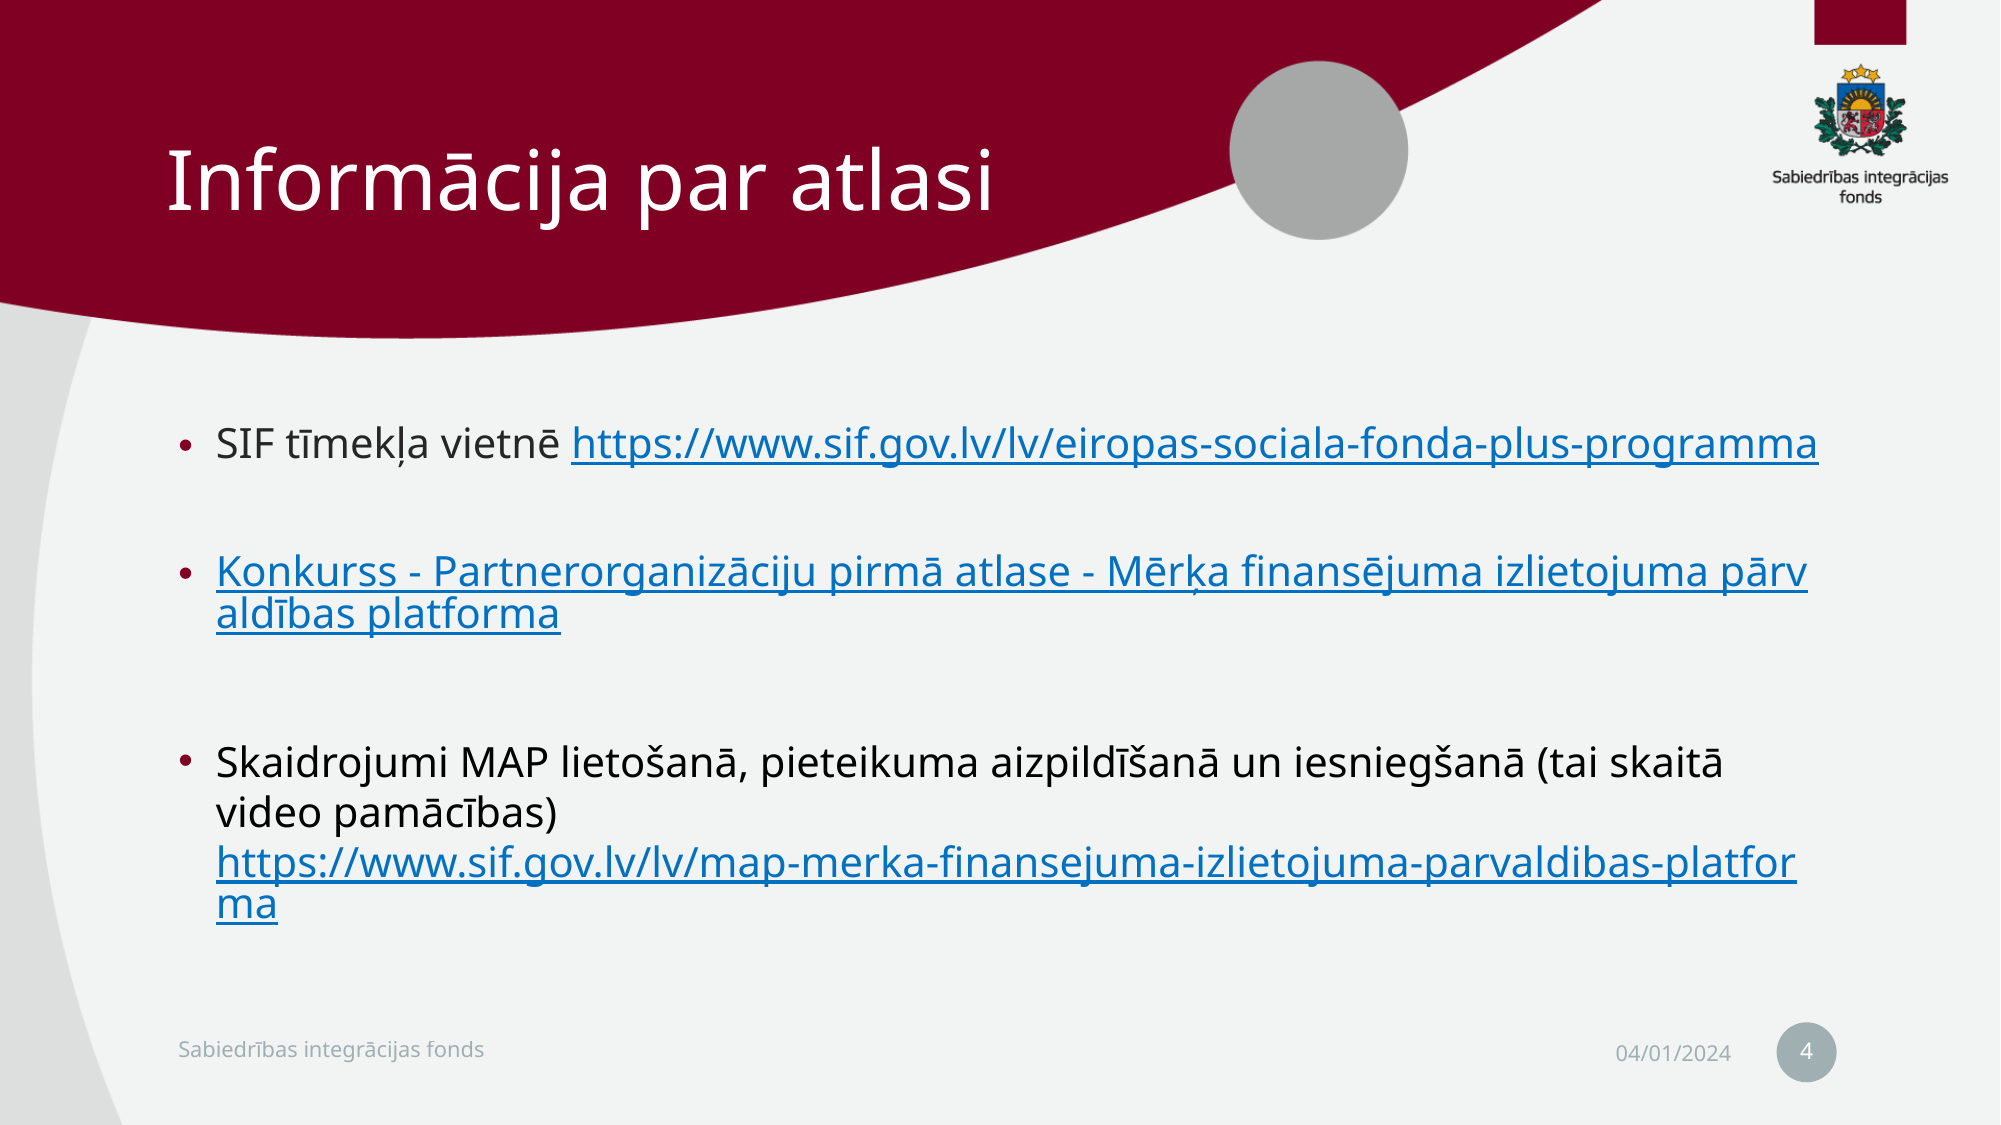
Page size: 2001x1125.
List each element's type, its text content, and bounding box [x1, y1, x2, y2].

footer Sabiedrības integrācijas fonds [163, 1023, 1132, 1076]
title Informācija par atlasi [134, 69, 1153, 298]
picture [0, 0, 2001, 1125]
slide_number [1294, 1025, 1747, 1079]
list SIF tīmekļa vietnē https://www.sif.gov.lv/lv/eiropas-sociala-fonda-plus-programma Konkurss - Partnerorganizāciju pirmā atlase - Mērķa finansējuma izlietojuma pārvaldības platforma Skaidrojumi MAP lietošanā, pieteikuma aizpildīšanā un iesniegšanā (tai skaitā video pamācības) https://www.sif.gov.lv/lv/map-merka-finansejuma-izlietojuma-parvaldibas-platforma [163, 295, 1837, 1023]
slide_number 4 [1776, 1022, 1837, 1083]
